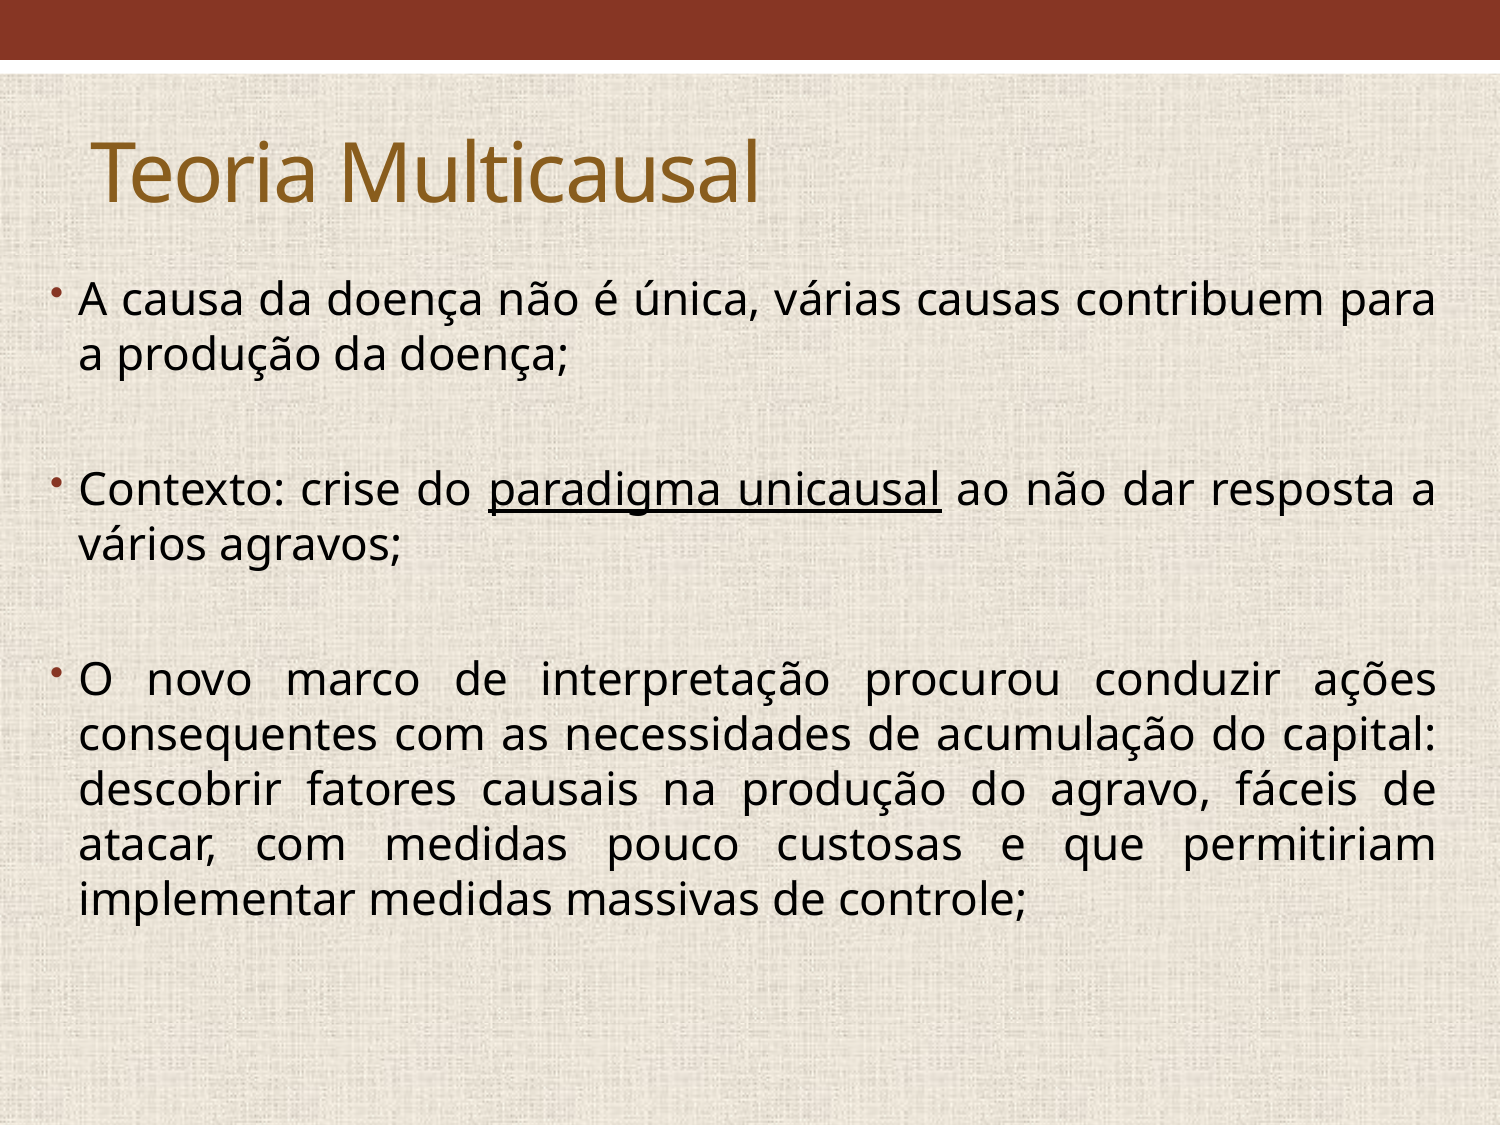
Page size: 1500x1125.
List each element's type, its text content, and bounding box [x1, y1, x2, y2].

title Teoria Multicausal [75, 87, 1425, 250]
list A causa da doença não é única, várias causas contribuem para a produção da doença; Contexto: crise do paradigma unicausal ao não dar resposta a vários agravos; O novo marco de interpretação procurou conduzir ações consequentes com as necessidades de acumulação do capital: descobrir fatores causais na produção do agravo, fáceis de atacar, com medidas pouco custosas e que permitiriam implementar medidas massivas de controle; [35, 262, 1454, 1102]
